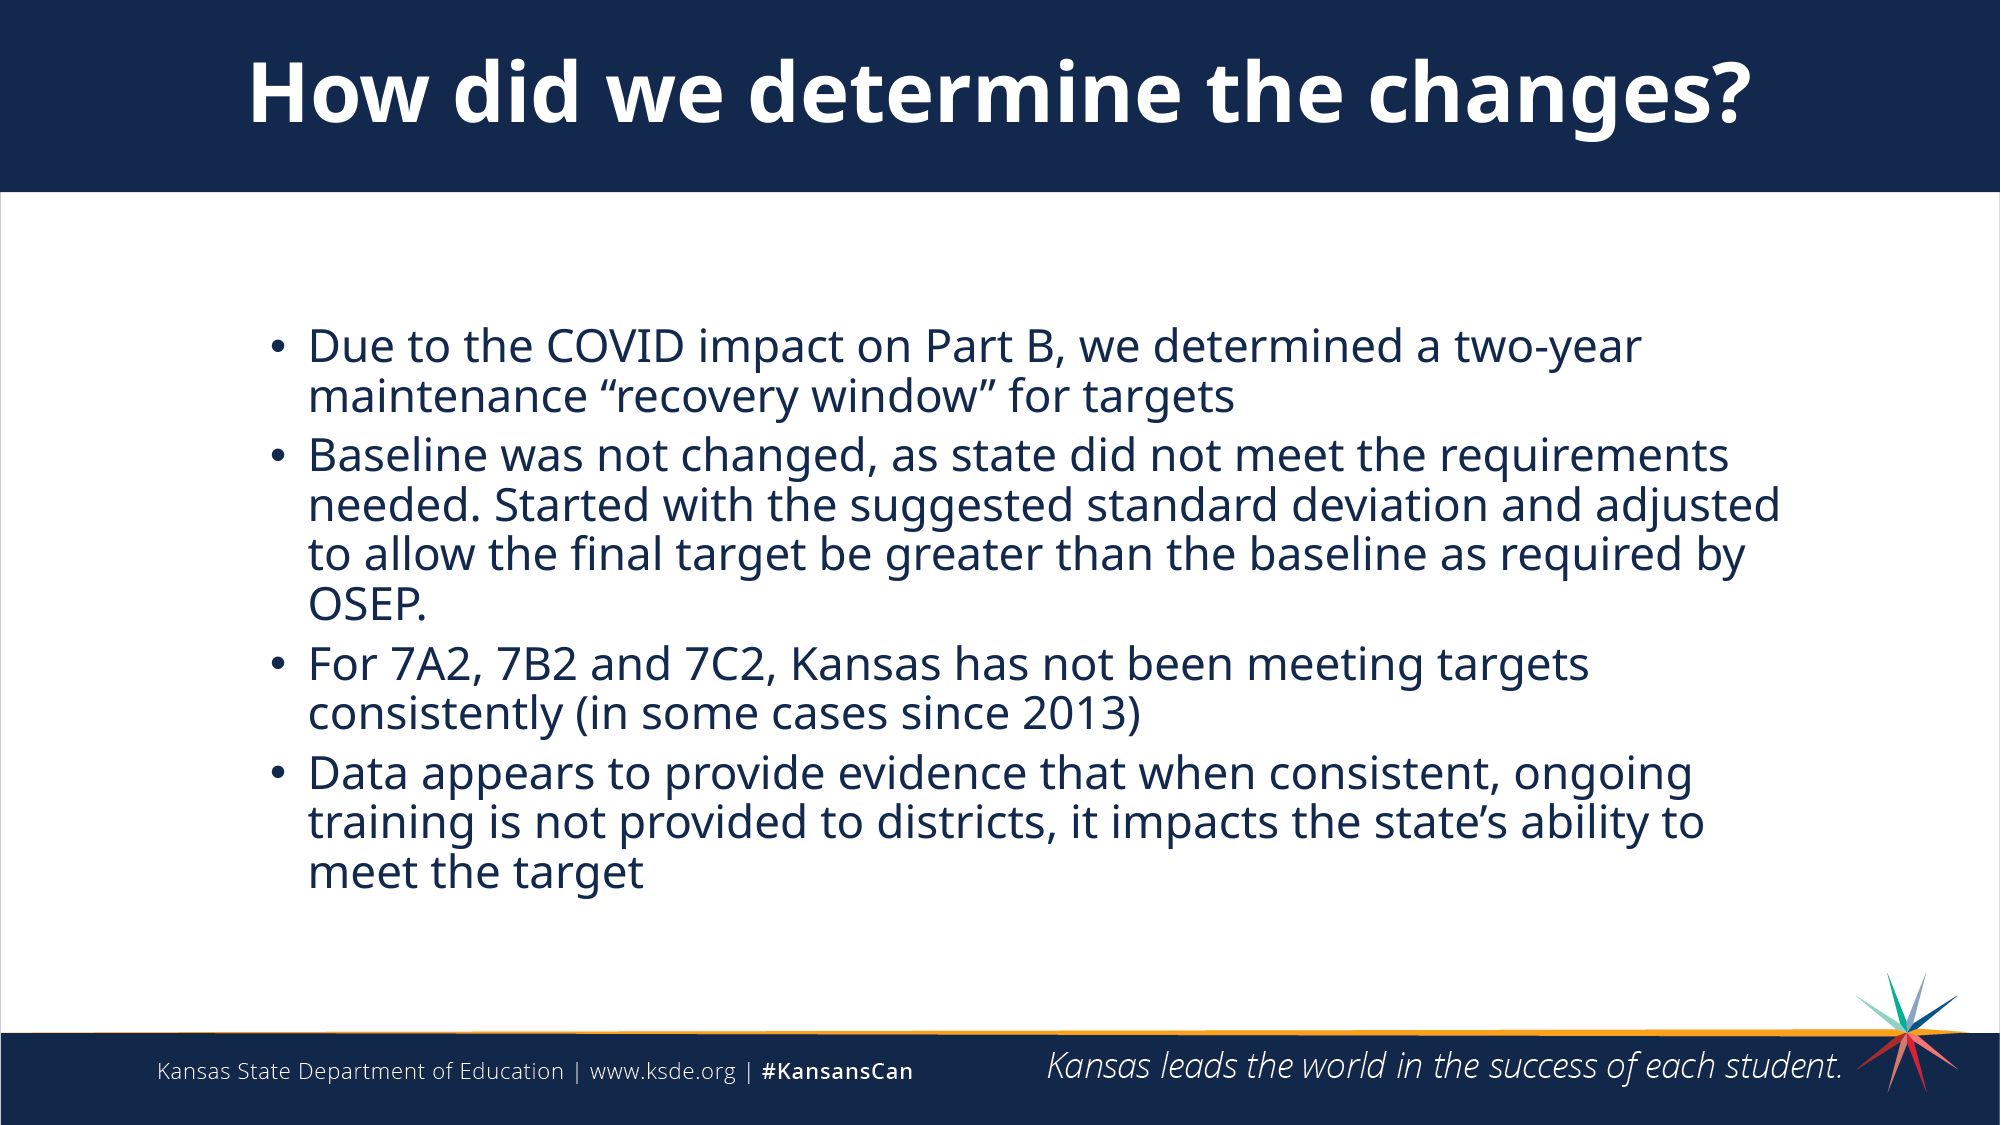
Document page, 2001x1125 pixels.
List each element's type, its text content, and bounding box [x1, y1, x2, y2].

text_box How did we determine the changes? [0, 0, 2000, 193]
text_box Due to the COVID impact on Part B, we determined a two-year maintenance “recovery window” for targets Baseline was not changed, as state did not meet the requirements needed. Started with the suggested standard deviation and adjusted to allow the final target be greater than the baseline as required by OSEP. For 7A2, 7B2 and 7C2, Kansas has not been meeting targets consistently (in some cases since 2013) Data appears to provide evidence that when consistent, ongoing training is not provided to districts, it impacts the state’s ability to meet the target [183, 317, 1798, 971]
picture [0, 193, 2000, 1125]
